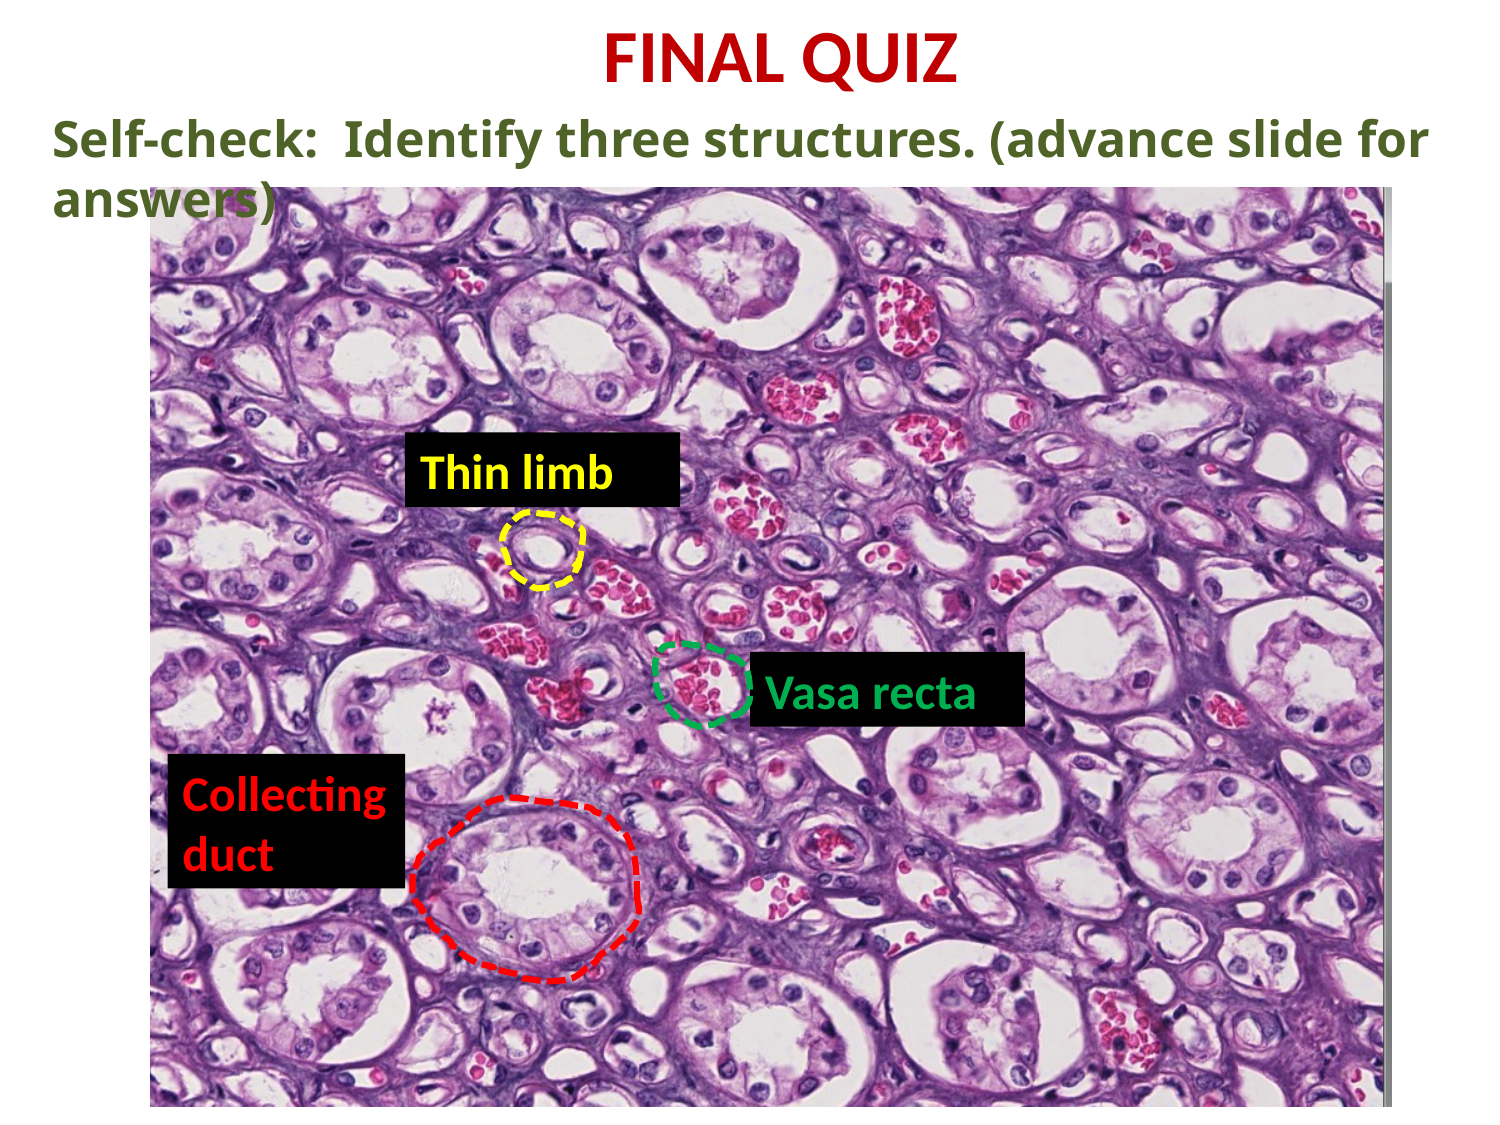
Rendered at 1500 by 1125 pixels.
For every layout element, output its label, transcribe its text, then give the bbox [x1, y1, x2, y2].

text_box Final quiz [249, 0, 1313, 99]
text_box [167, 432, 1026, 891]
text_box Self-check: Identify three structures. (advance slide for answers) [37, 99, 1463, 235]
picture [149, 187, 1392, 1107]
